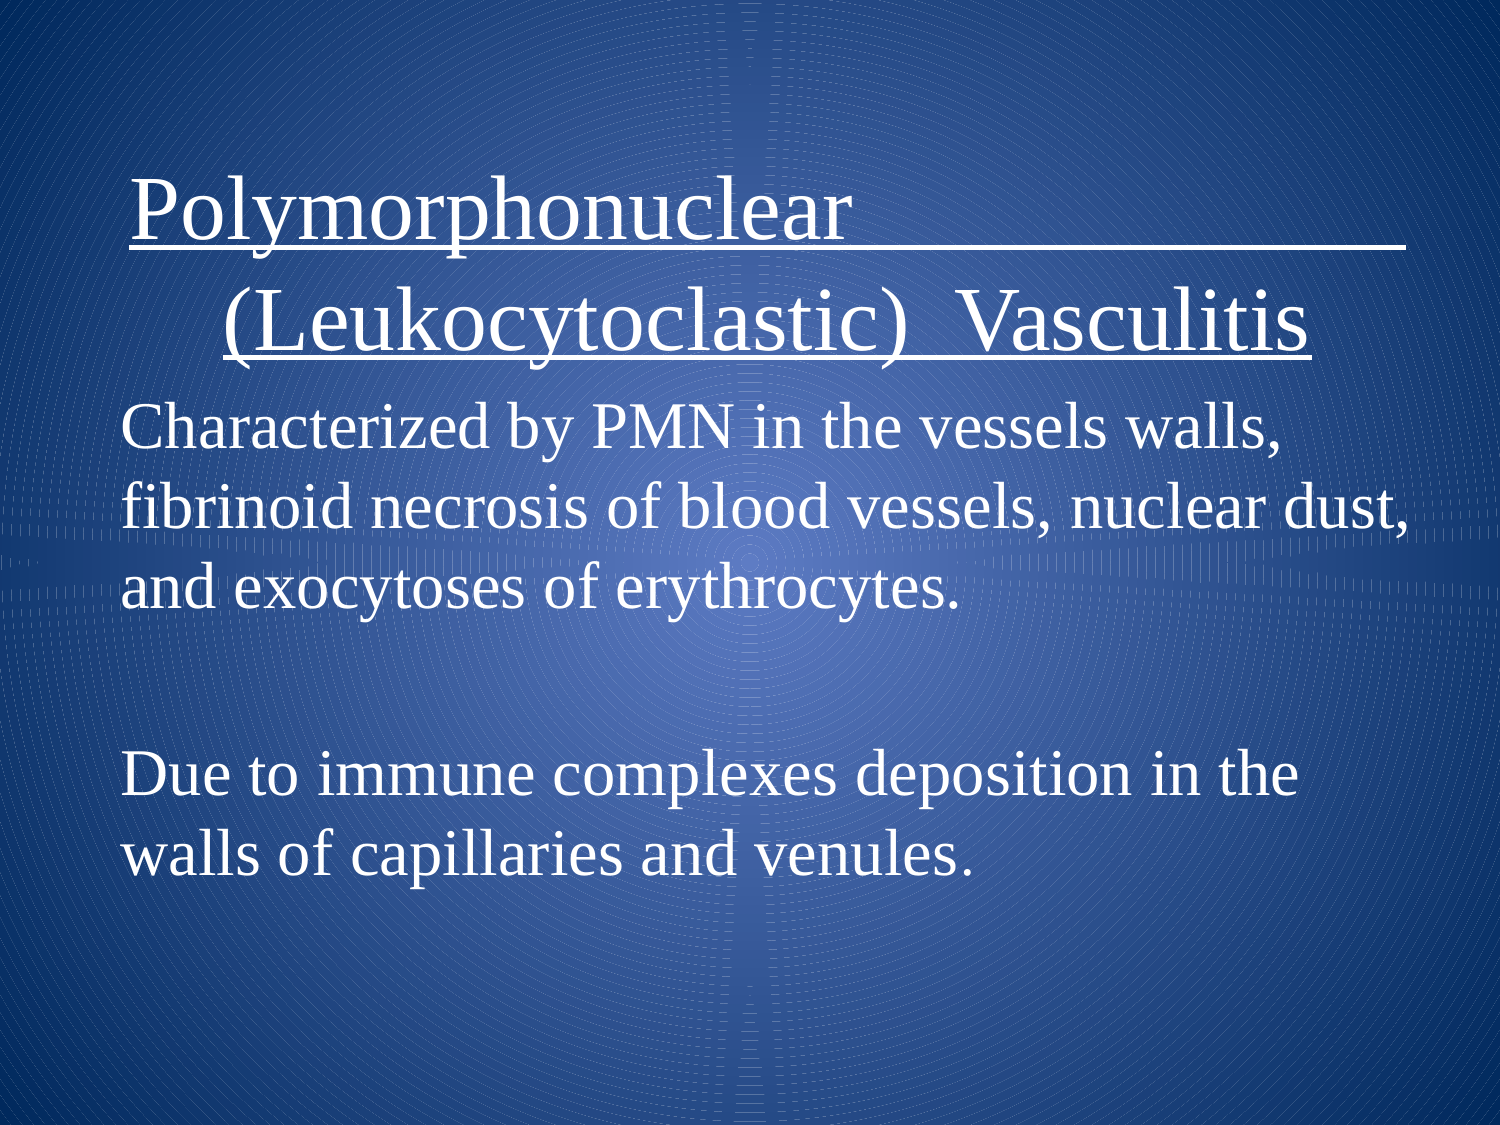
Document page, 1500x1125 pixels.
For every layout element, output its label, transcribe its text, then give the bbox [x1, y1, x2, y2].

subtitle Polymorphonuclear (Leukocytoclastic) Vasculitis Characterized by PMN in the vessels walls, fibrinoid necrosis of blood vessels, nuclear dust, and exocytoses of erythrocytes. Due to immune complexes deposition in the walls of capillaries and venules. [105, 140, 1430, 1055]
